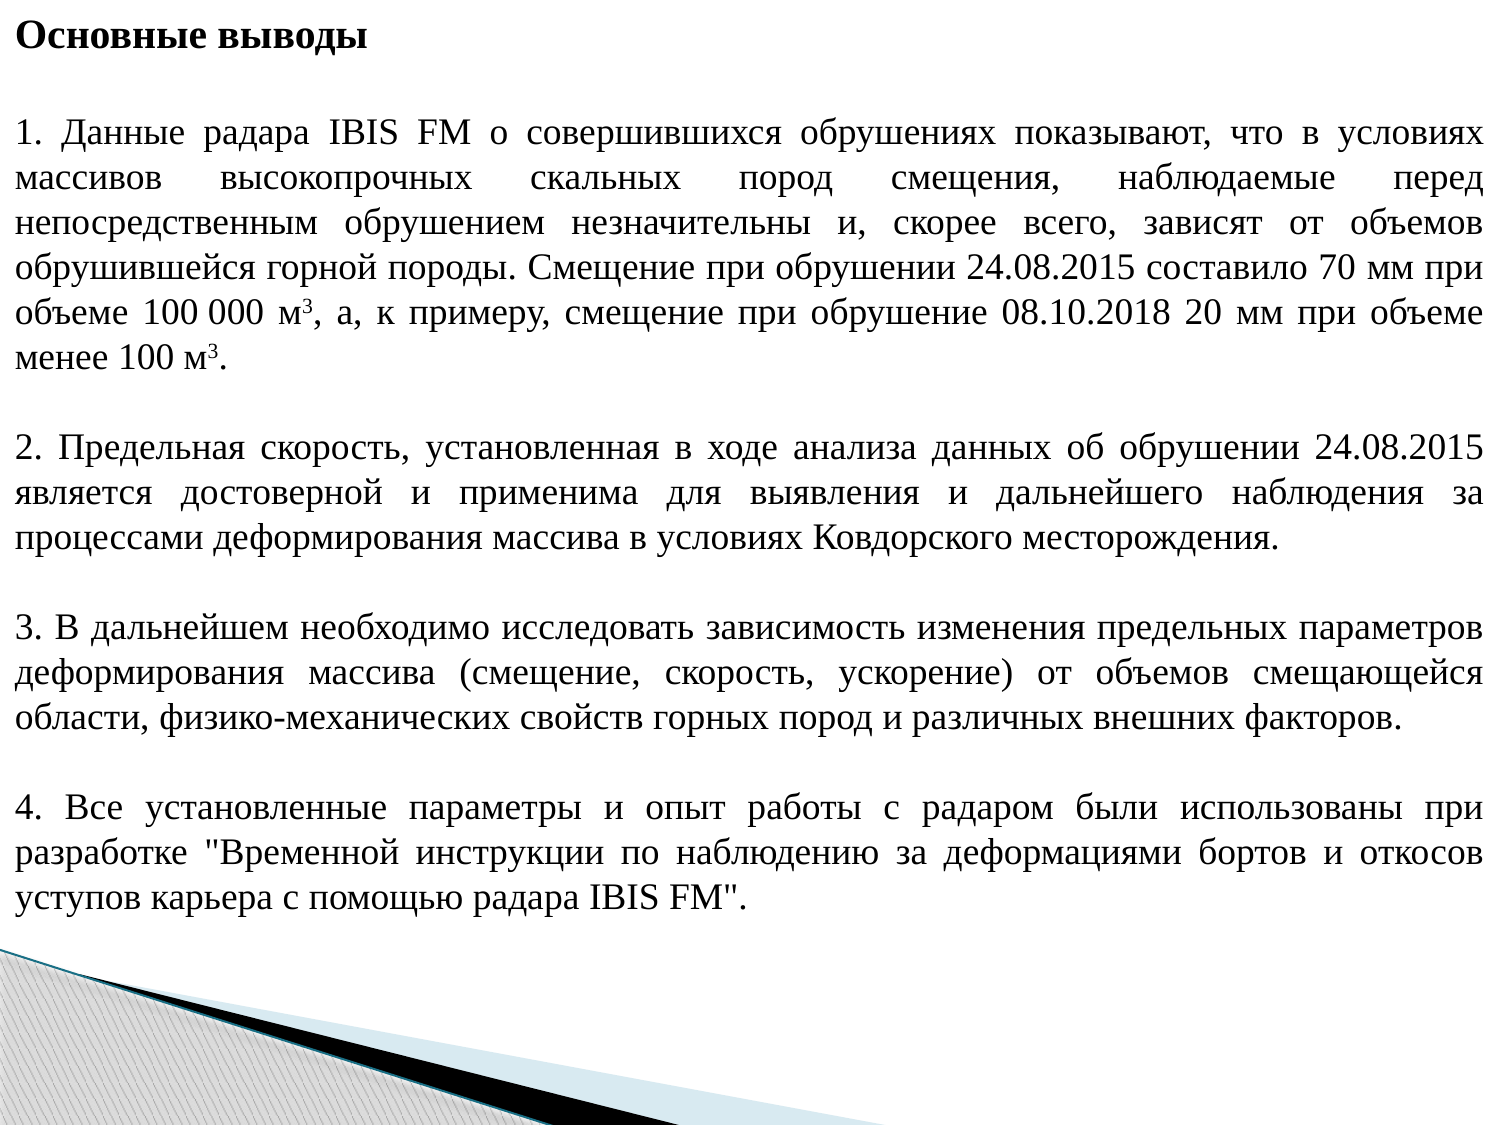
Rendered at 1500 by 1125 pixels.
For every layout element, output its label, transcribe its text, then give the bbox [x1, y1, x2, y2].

text_box Основные выводы 1. Данные радара IBIS FM о совершившихся обрушениях показывают, что в условиях массивов высокопрочных скальных пород смещения, наблюдаемые перед непосредственным обрушением незначительны и, скорее всего, зависят от объемов обрушившейся горной породы. Смещение при обрушении 24.08.2015 составило 70 мм при объеме 100 000 м3, а, к примеру, смещение при обрушение 08.10.2018 20 мм при объеме менее 100 м3. 2. Предельная скорость, установленная в ходе анализа данных об обрушении 24.08.2015 является достоверной и применима для выявления и дальнейшего наблюдения за процессами деформирования массива в условиях Ковдорского месторождения. 3. В дальнейшем необходимо исследовать зависимость изменения предельных параметров деформирования массива (смещение, скорость, ускорение) от объемов смещающейся области, физико-механических свойств горных пород и различных внешних факторов. 4. Все установленные параметры и опыт работы с радаром были использованы при разработке "Временной инструкции по наблюдению за деформациями бортов и откосов уступов карьера с помощью радара IBIS FM". [0, 0, 1500, 970]
